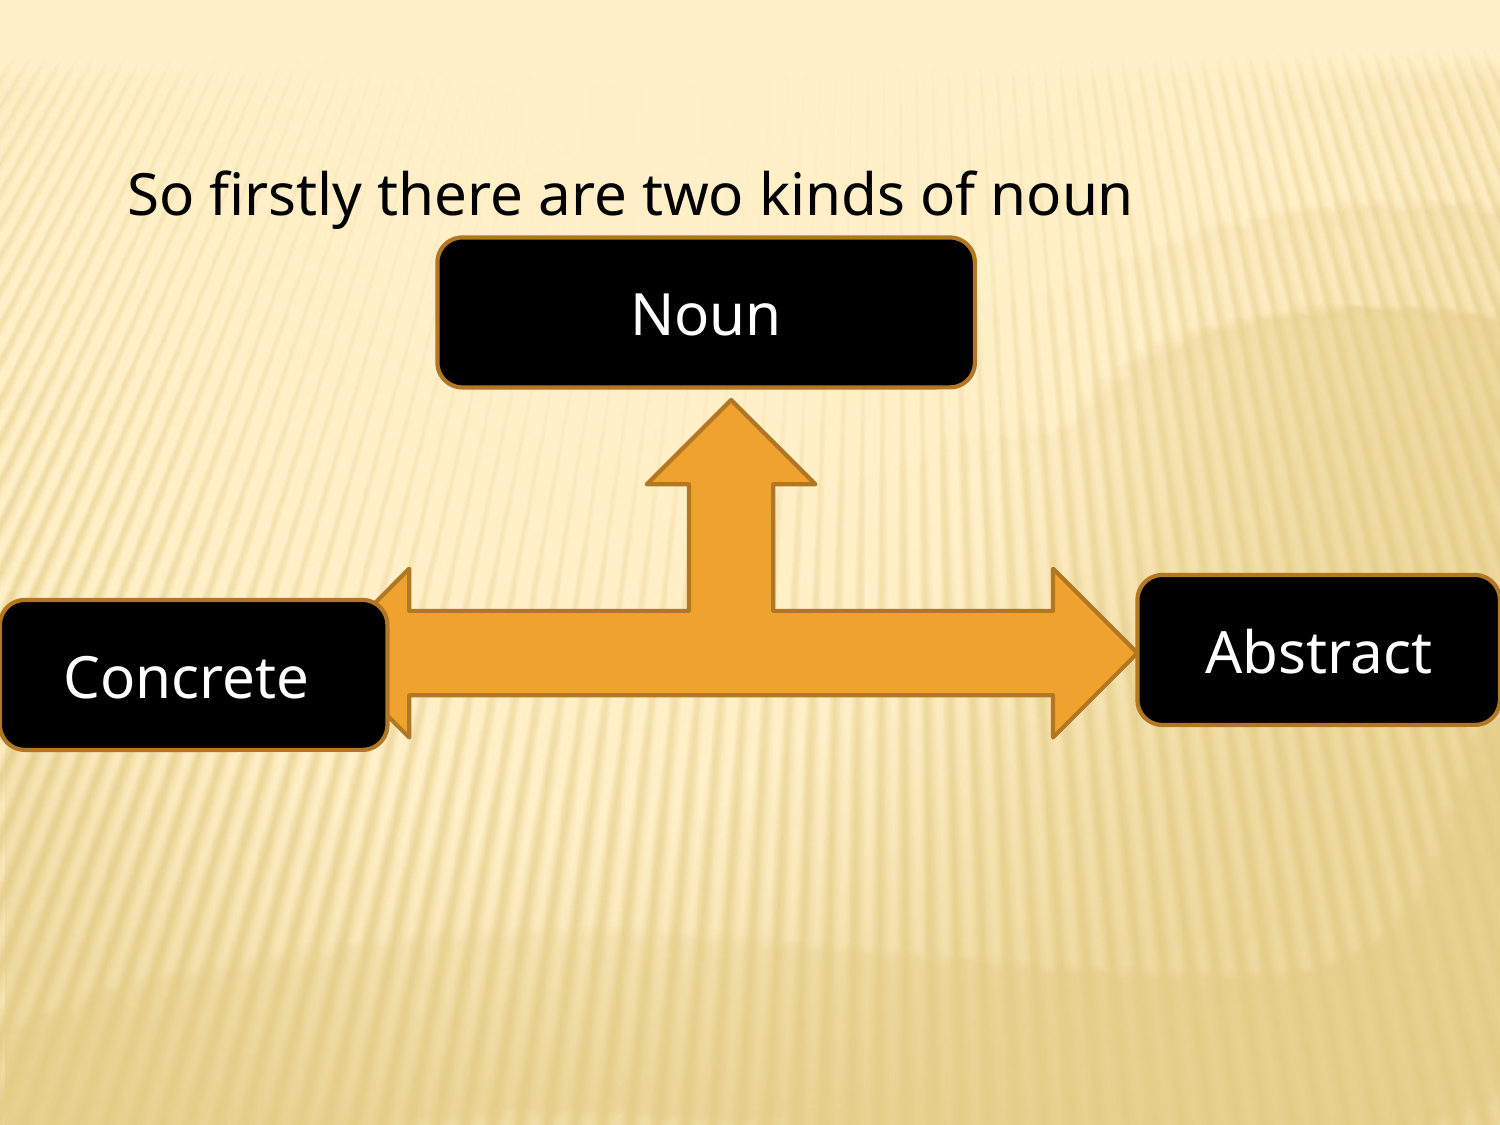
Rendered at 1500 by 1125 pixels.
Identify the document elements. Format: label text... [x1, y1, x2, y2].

text_box Noun [435, 235, 978, 390]
text_box Abstract [1135, 572, 1500, 728]
text_box So firstly there are two kinds of noun [112, 149, 1425, 235]
text_box Concrete [0, 597, 390, 753]
text_box [375, 397, 1135, 740]
